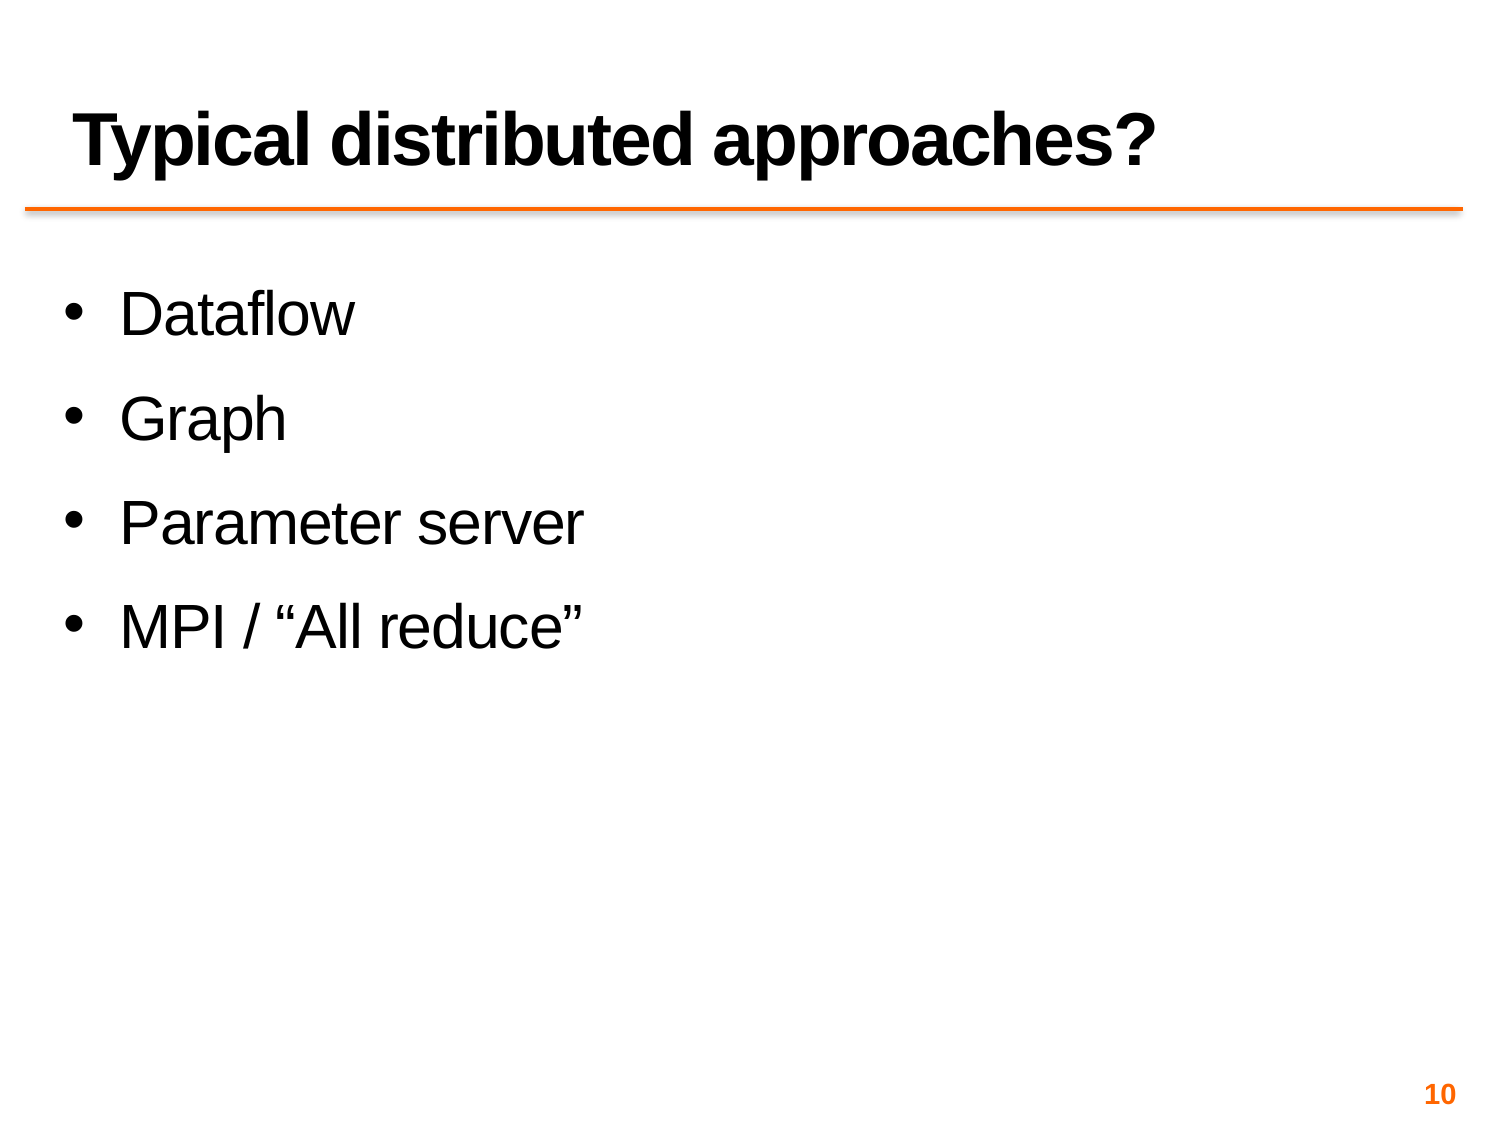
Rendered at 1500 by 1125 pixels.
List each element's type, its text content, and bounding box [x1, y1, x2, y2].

title Typical distributed approaches? [57, 12, 1463, 188]
list Dataflow Graph Parameter server MPI / “All reduce” [57, 267, 1463, 1093]
slide_number 10 [1112, 1093, 1463, 1110]
